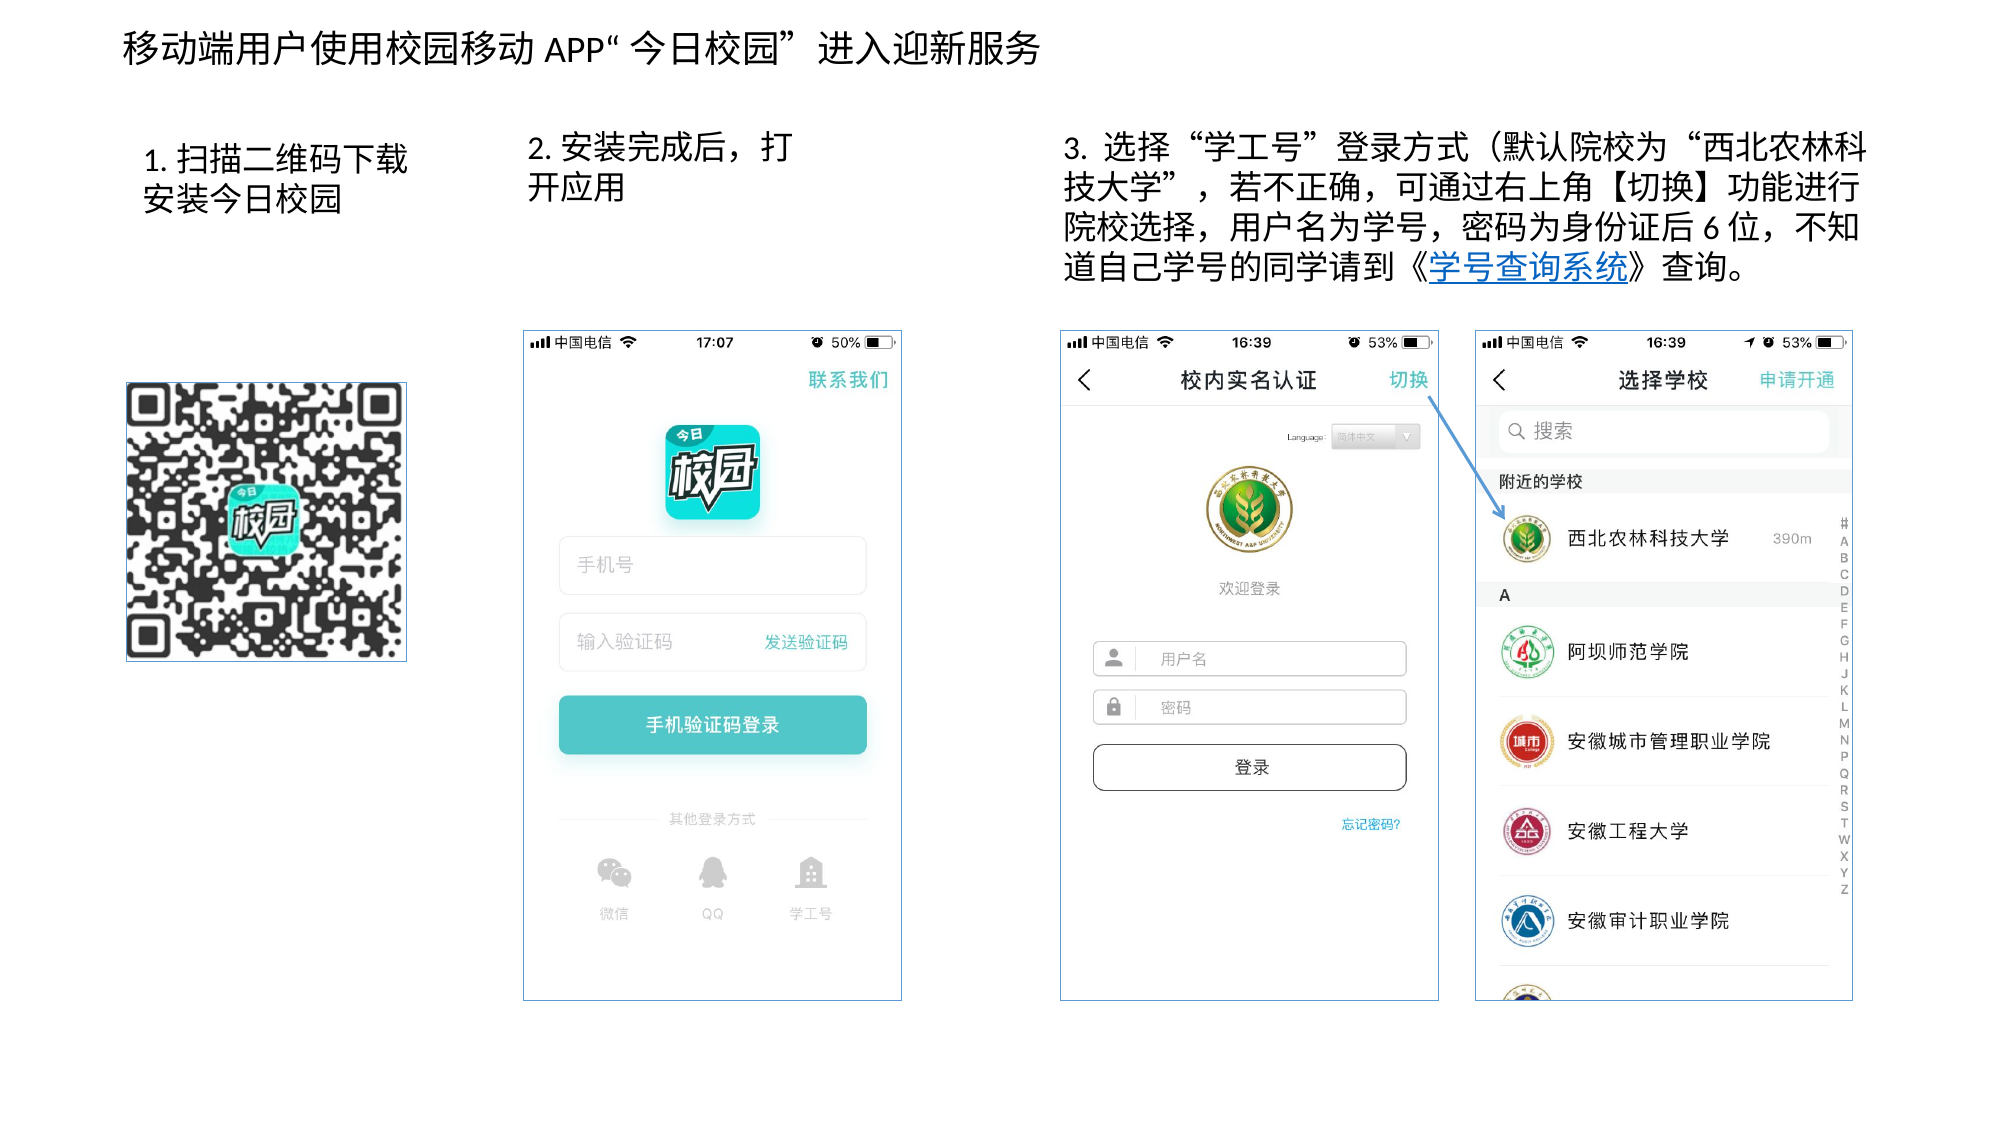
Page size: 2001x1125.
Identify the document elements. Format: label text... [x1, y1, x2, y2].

picture [523, 330, 902, 1001]
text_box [1428, 396, 1505, 520]
picture [126, 382, 407, 662]
text_box 2.安装完成后，打开应用 [512, 118, 825, 214]
text_box 3. 选择“学工号”登录方式（默认院校为“西北农林科技大学”，若不正确，可通过右上角【切换】功能进行院校选择，用户名为学号，密码为身份证后6位，不知道自己学号的同学请到《学号查询系统》查询。 [1048, 118, 1891, 302]
picture [1060, 330, 1439, 1001]
picture [1475, 330, 1853, 1001]
text_box 移动端用户使用校园移动APP“今日校园”进入迎新服务 [108, 17, 1364, 78]
text_box 1.扫描二维码下载安装今日校园 [128, 130, 441, 226]
